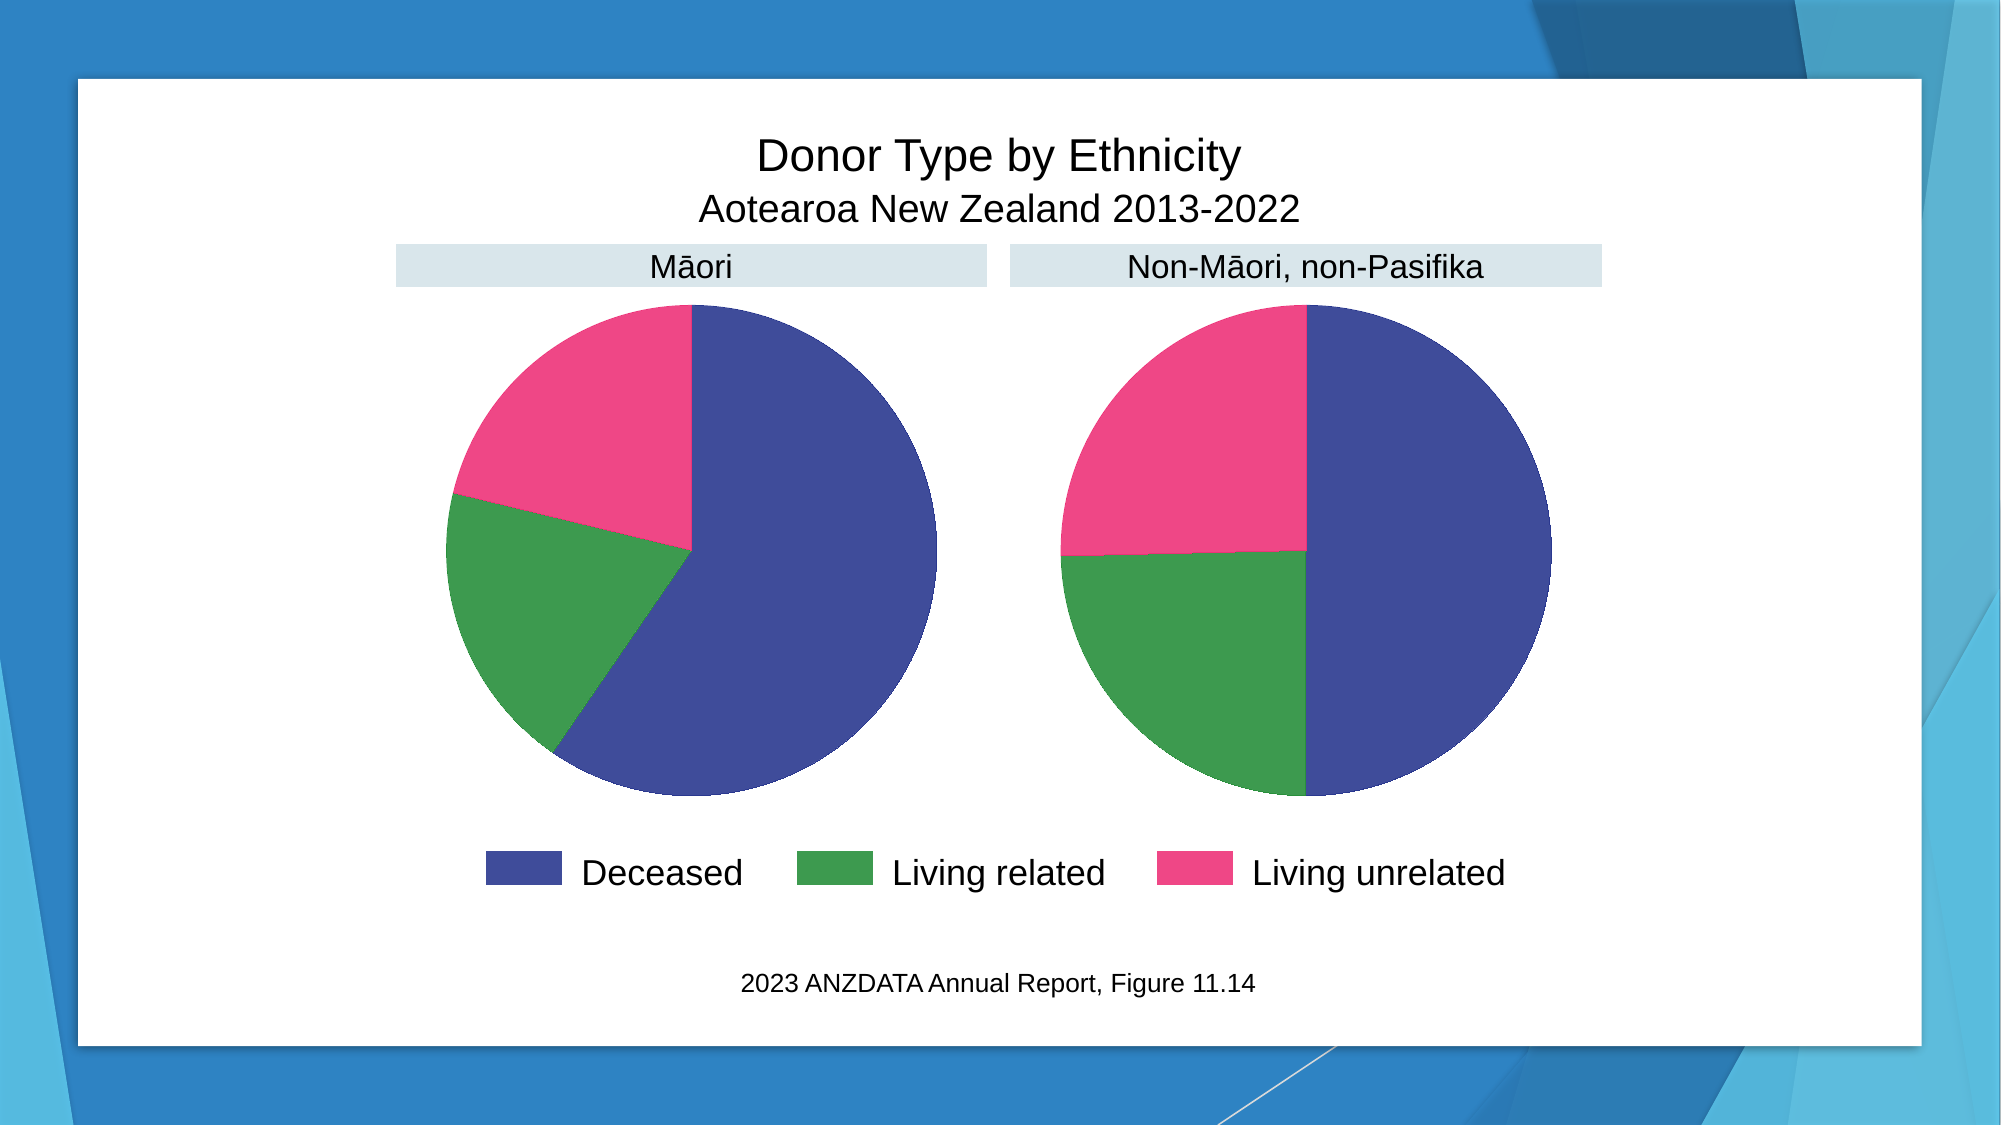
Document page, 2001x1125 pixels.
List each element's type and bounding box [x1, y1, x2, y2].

text_box [0, 0, 2000, 1125]
picture [350, 91, 1650, 1034]
